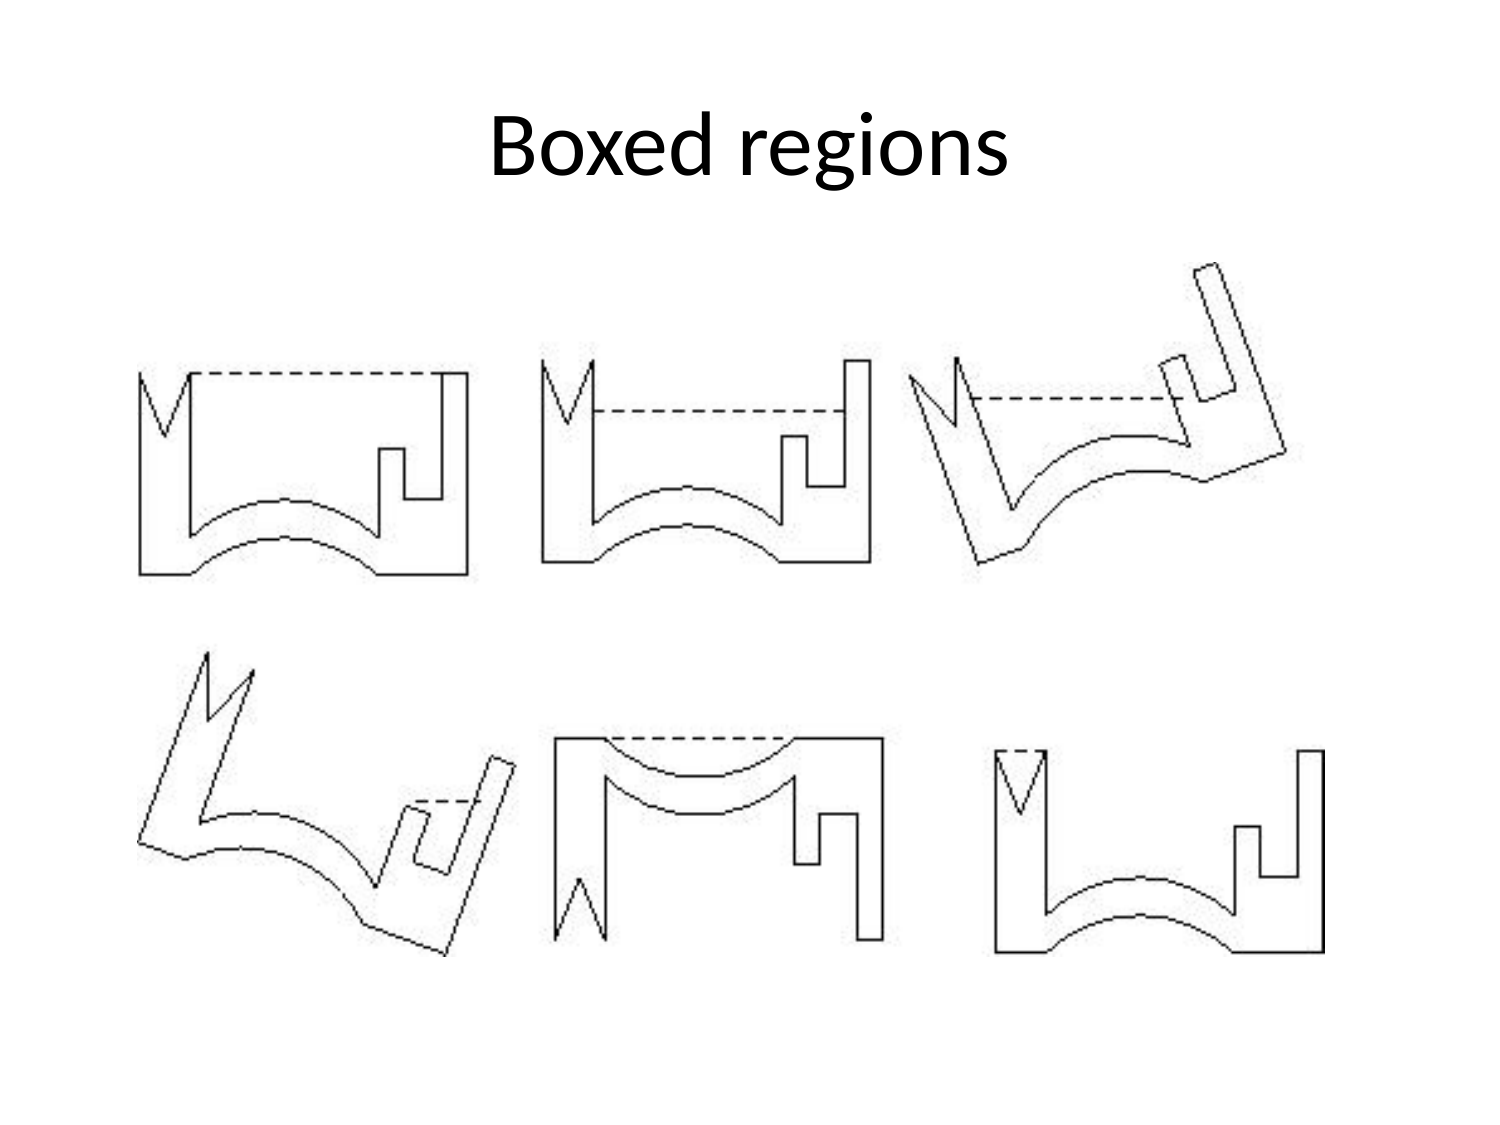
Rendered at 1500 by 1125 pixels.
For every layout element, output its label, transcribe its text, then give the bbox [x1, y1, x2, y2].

picture [137, 262, 1326, 957]
title Boxed regions [75, 45, 1425, 233]
